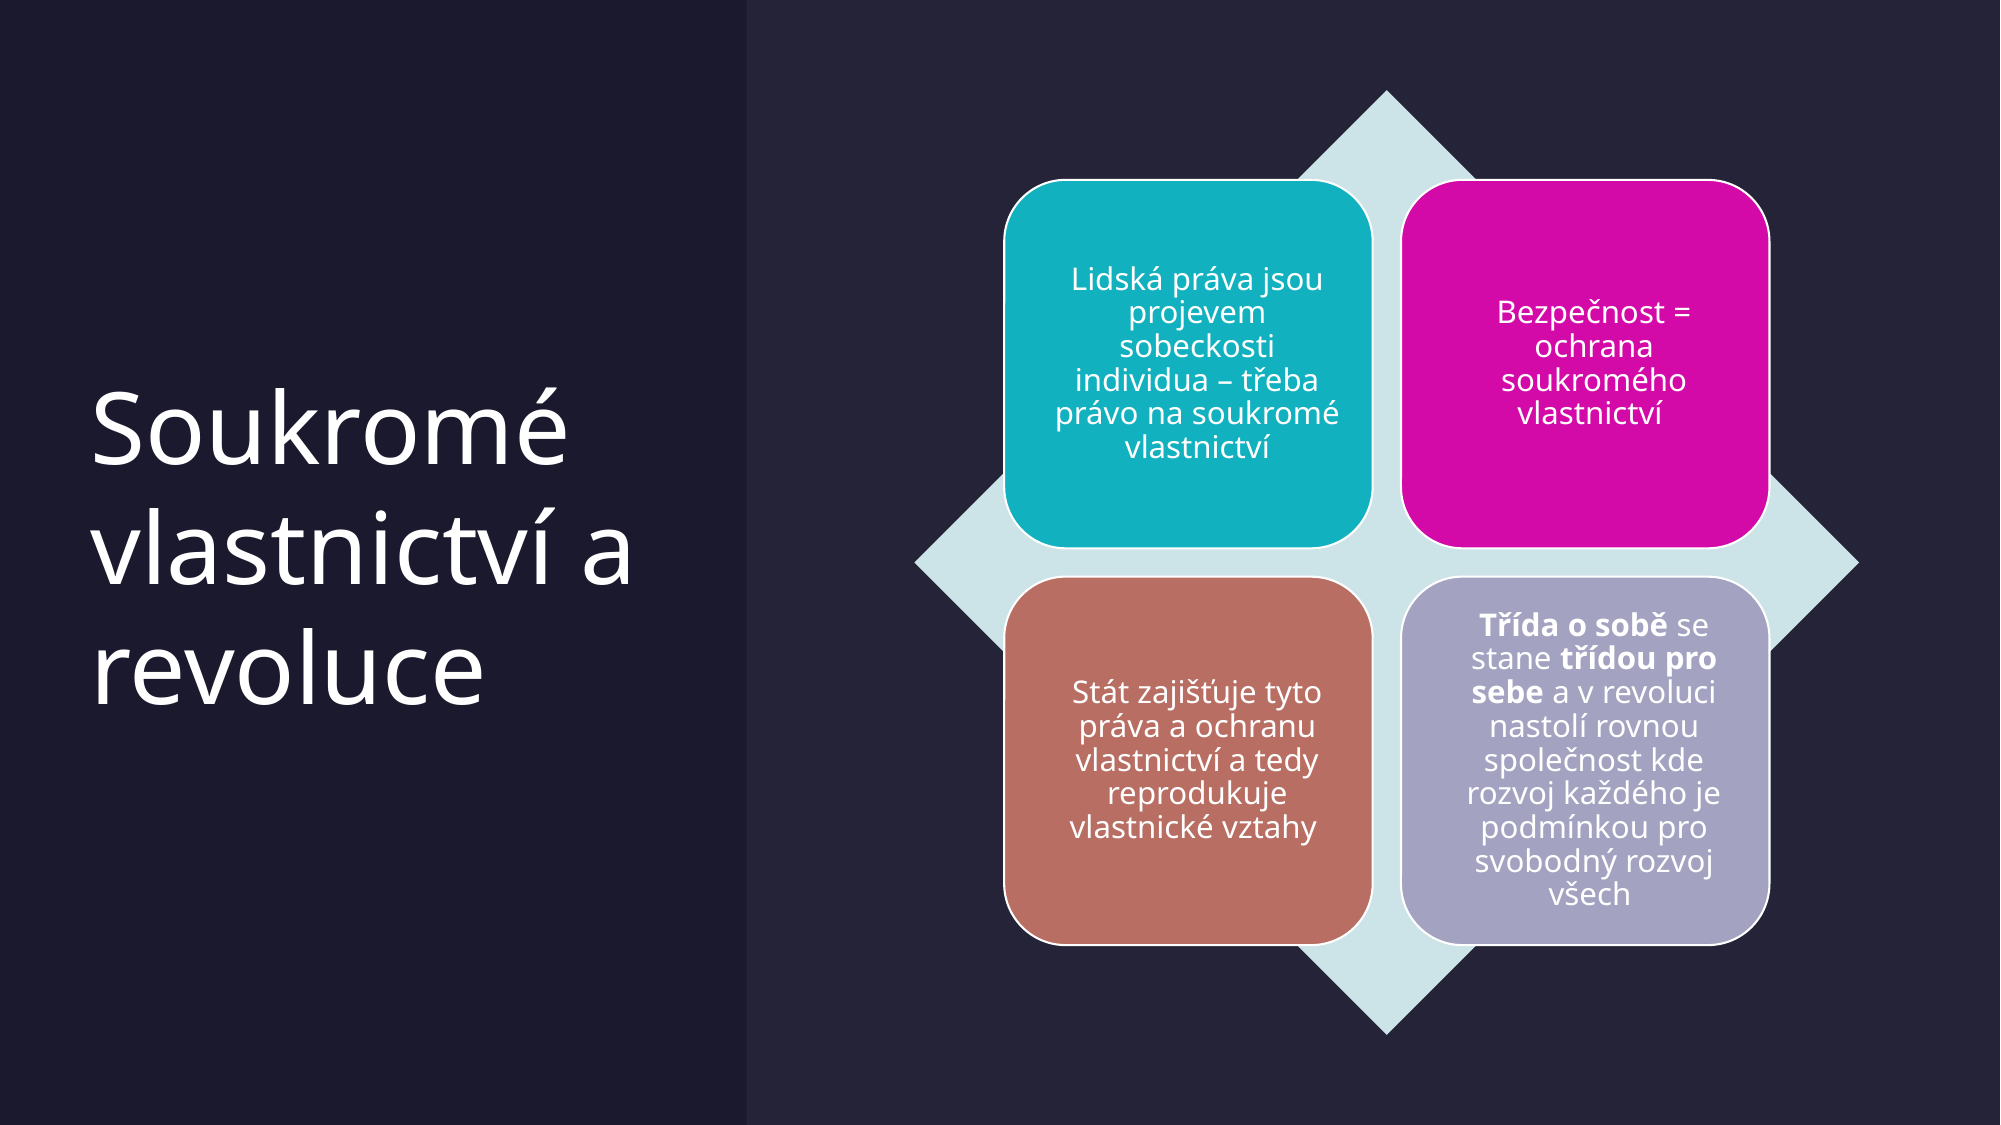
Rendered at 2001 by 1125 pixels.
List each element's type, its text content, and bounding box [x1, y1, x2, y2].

text_box [0, 0, 745, 1125]
title Soukromé vlastnictví a revoluce [90, 90, 676, 1000]
text_box [745, 0, 2000, 1125]
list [864, 90, 1910, 1035]
